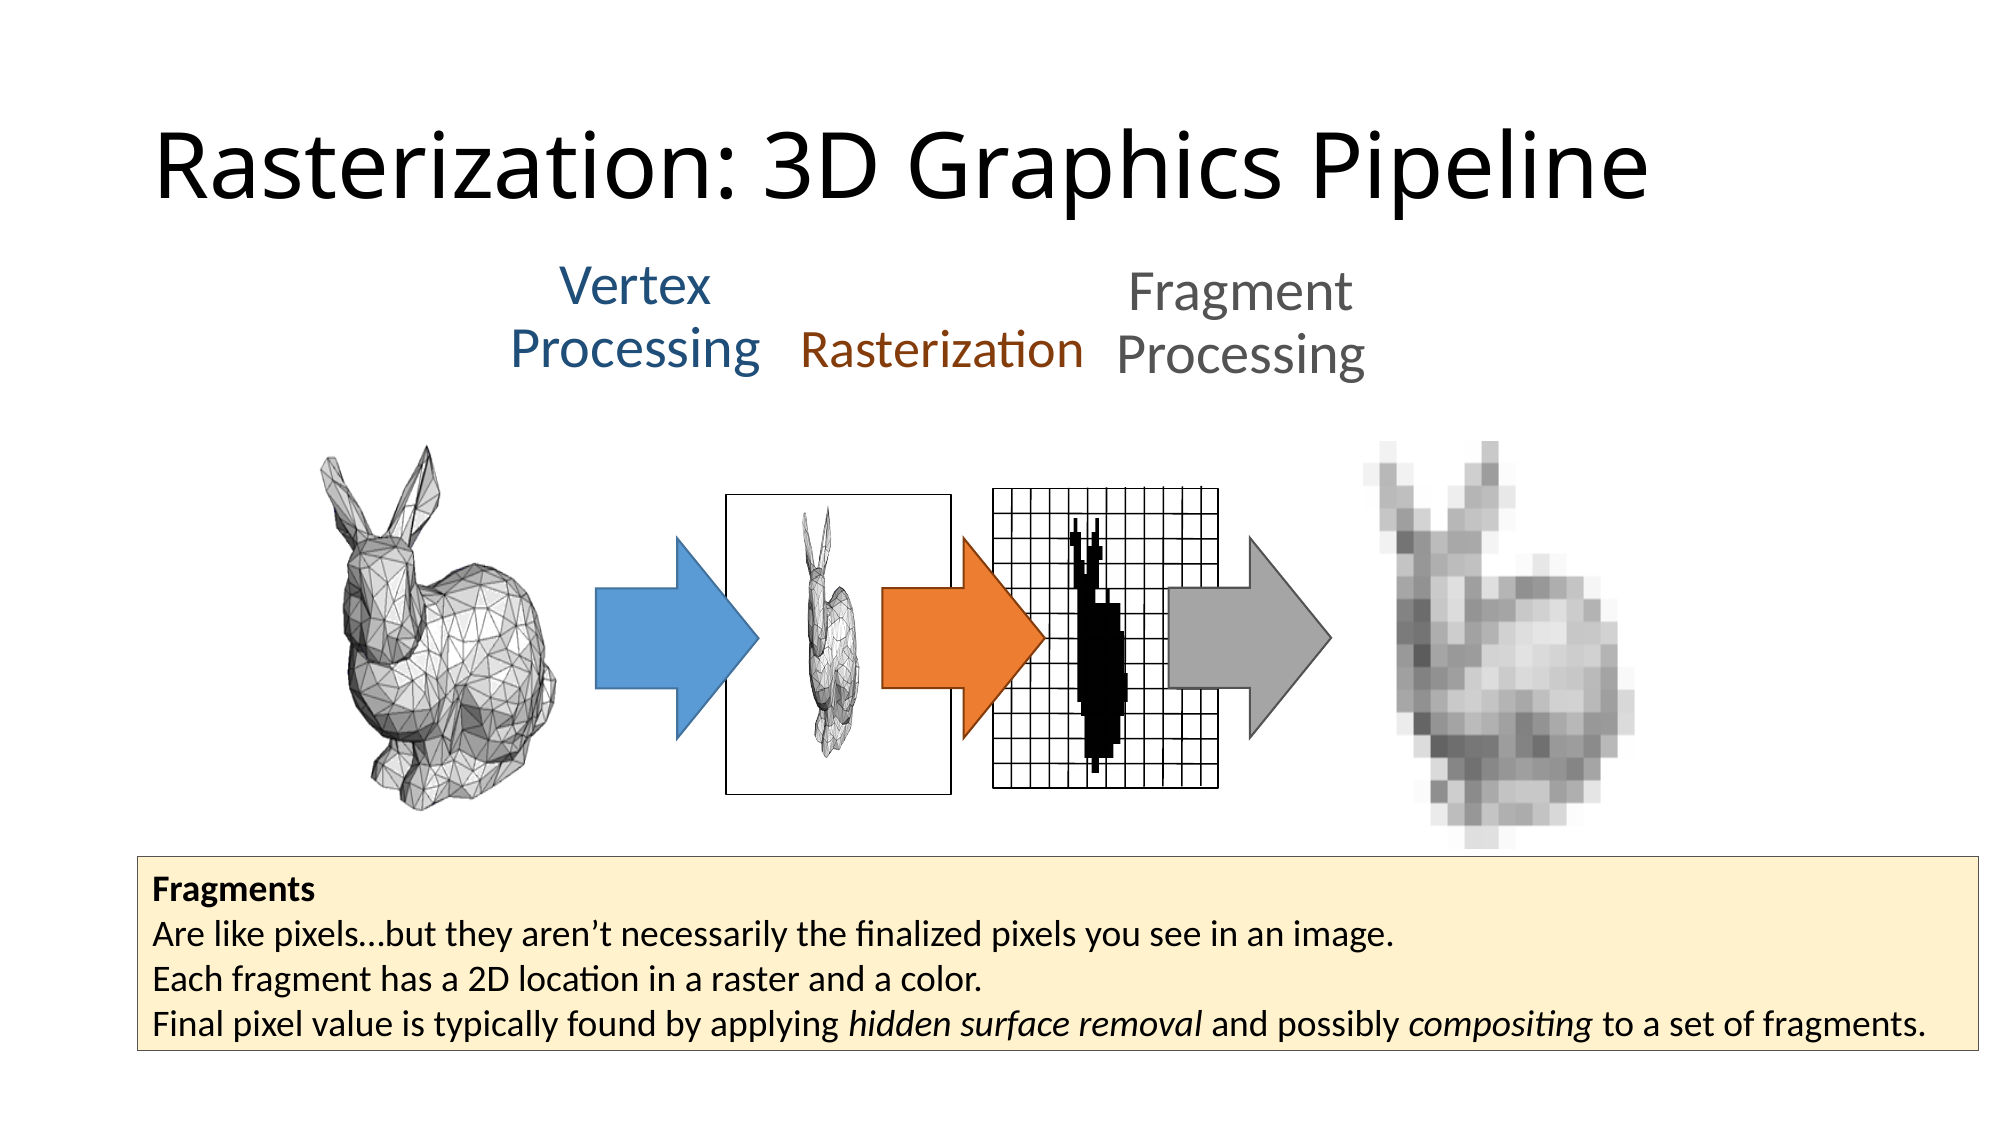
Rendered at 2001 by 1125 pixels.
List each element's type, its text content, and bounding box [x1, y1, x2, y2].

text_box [992, 466, 1218, 805]
text_box [725, 494, 951, 795]
picture [308, 441, 580, 822]
text_box Fragments Are like pixels…but they aren’t necessarily the finalized pixels you see in an image. Each fragment has a 2D location in a raster and a color. Final pixel value is typically found by applying hidden surface removal and possibly compositing to a set of fragments. [137, 856, 1979, 1051]
text_box Rasterization [611, 248, 1274, 443]
list Vertex Processing [304, 247, 968, 442]
text_box [1218, 534, 1333, 741]
title Rasterization: 3D Graphics Pipeline [137, 59, 1863, 278]
picture [1363, 441, 1652, 849]
text_box [881, 535, 992, 742]
picture [799, 502, 865, 766]
list Fragment Processing [909, 252, 1573, 448]
text_box [594, 535, 760, 742]
